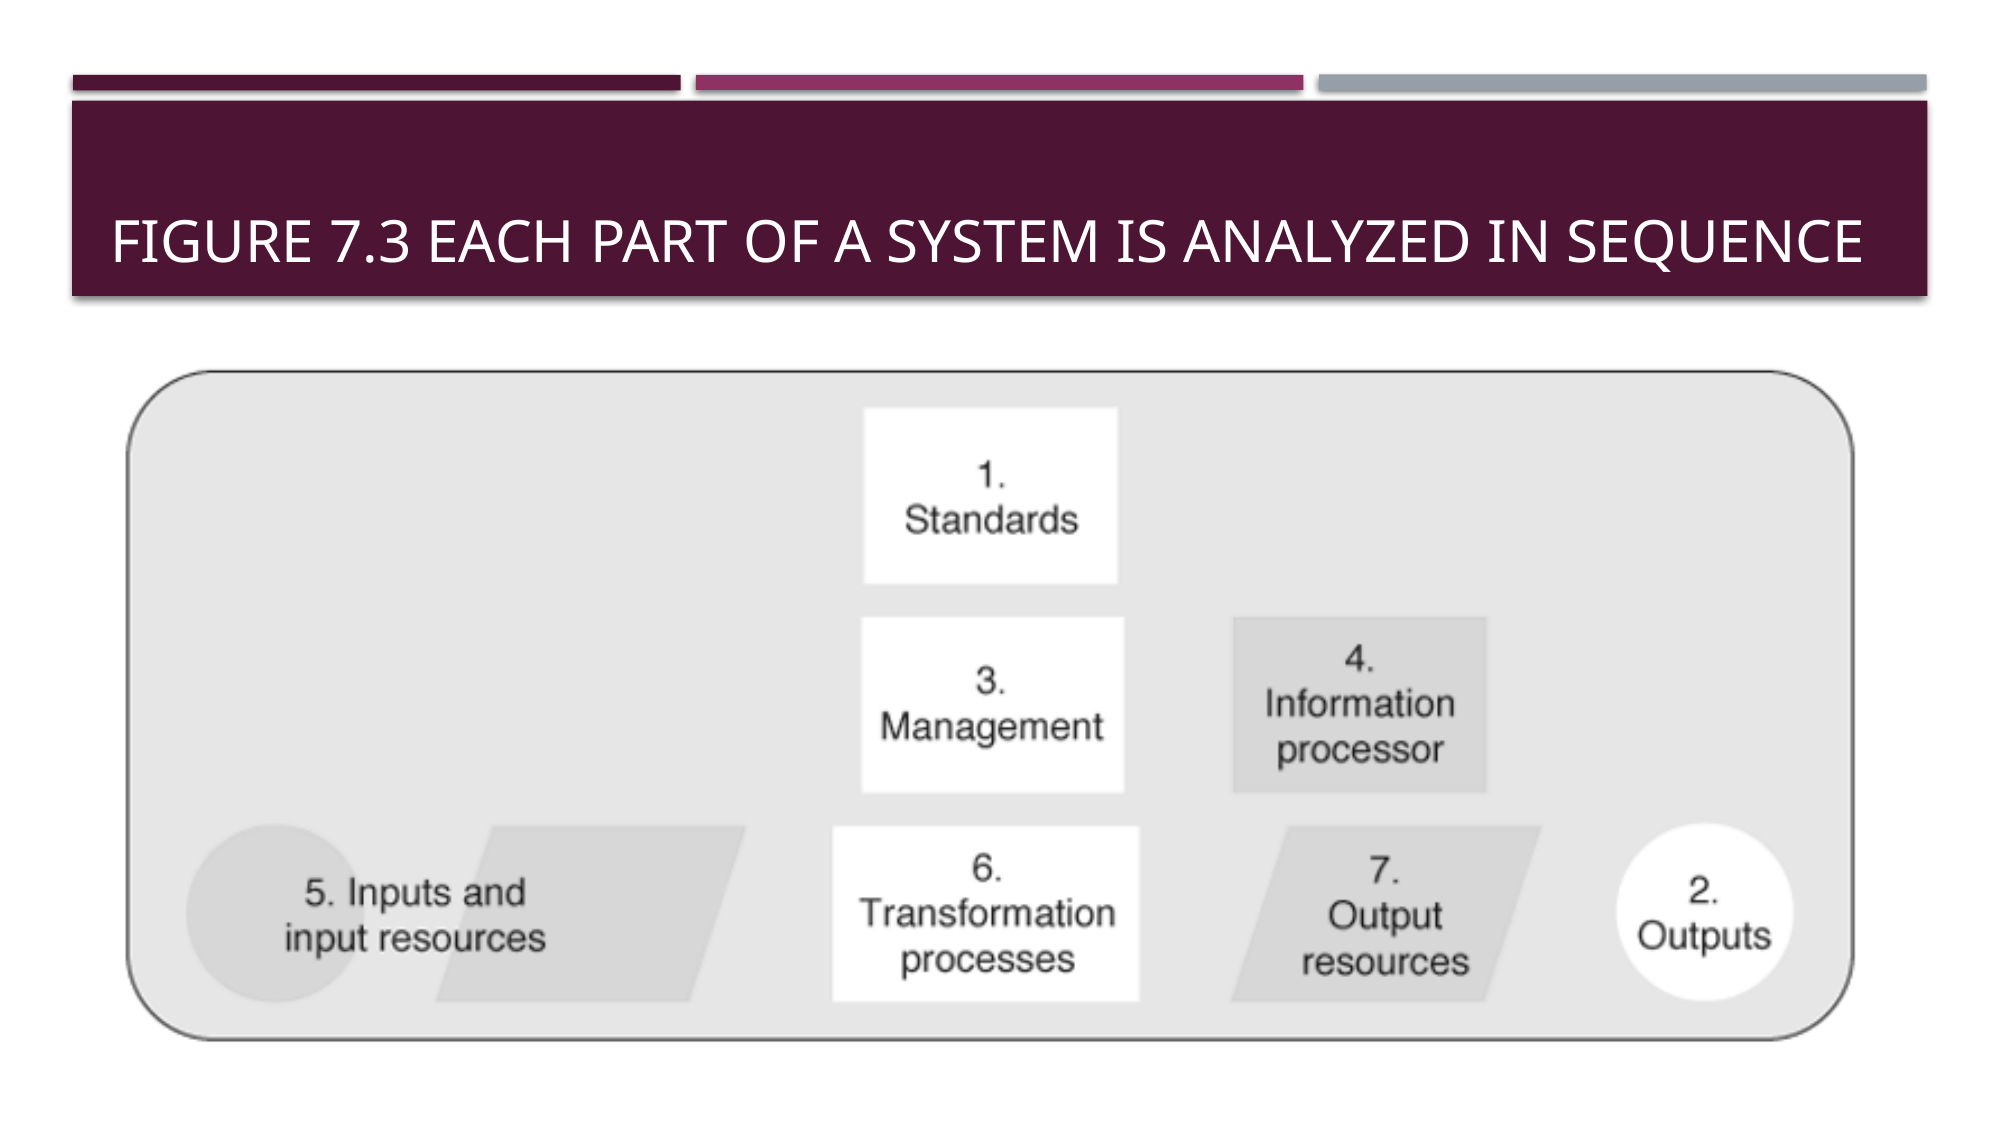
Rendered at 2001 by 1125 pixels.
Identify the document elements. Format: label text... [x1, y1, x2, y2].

title Figure 7.3 each part of a system is analyzed in sequence [95, 115, 1905, 282]
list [94, 353, 1888, 1067]
